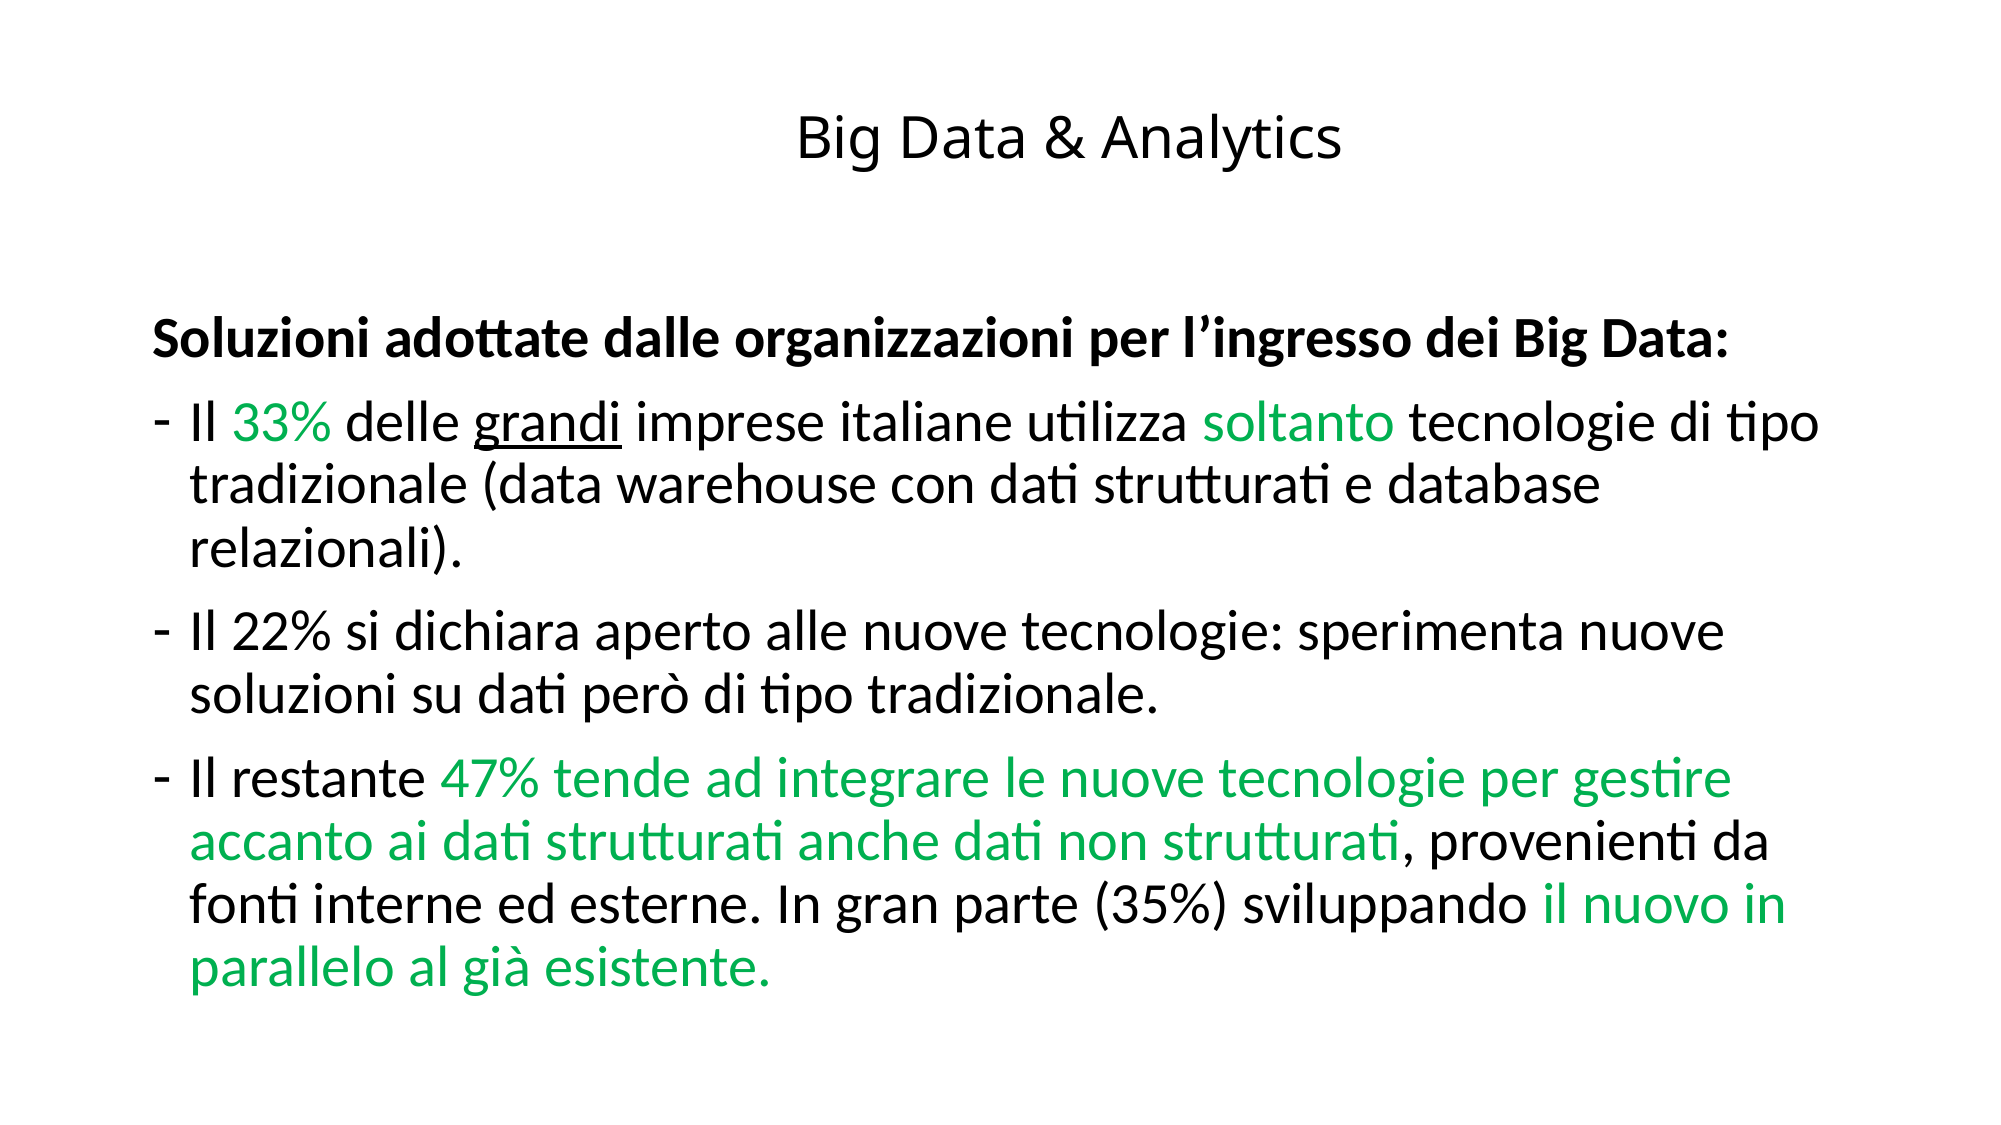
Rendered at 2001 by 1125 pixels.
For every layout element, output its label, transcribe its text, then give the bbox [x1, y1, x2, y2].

title Big Data & Analytics [207, 31, 1932, 249]
list Soluzioni adottate dalle organizzazioni per l’ingresso dei Big Data: Il 33% delle grandi imprese italiane utilizza soltanto tecnologie di tipo tradizionale (data warehouse con dati strutturati e database relazionali). Il 22% si dichiara aperto alle nuove tecnologie: sperimenta nuove soluzioni su dati però di tipo tradizionale. Il restante 47% tende ad integrare le nuove tecnologie per gestire accanto ai dati strutturati anche dati non strutturati, provenienti da fonti interne ed esterne. In gran parte (35%) sviluppando il nuovo in parallelo al già esistente. [137, 299, 1863, 1014]
